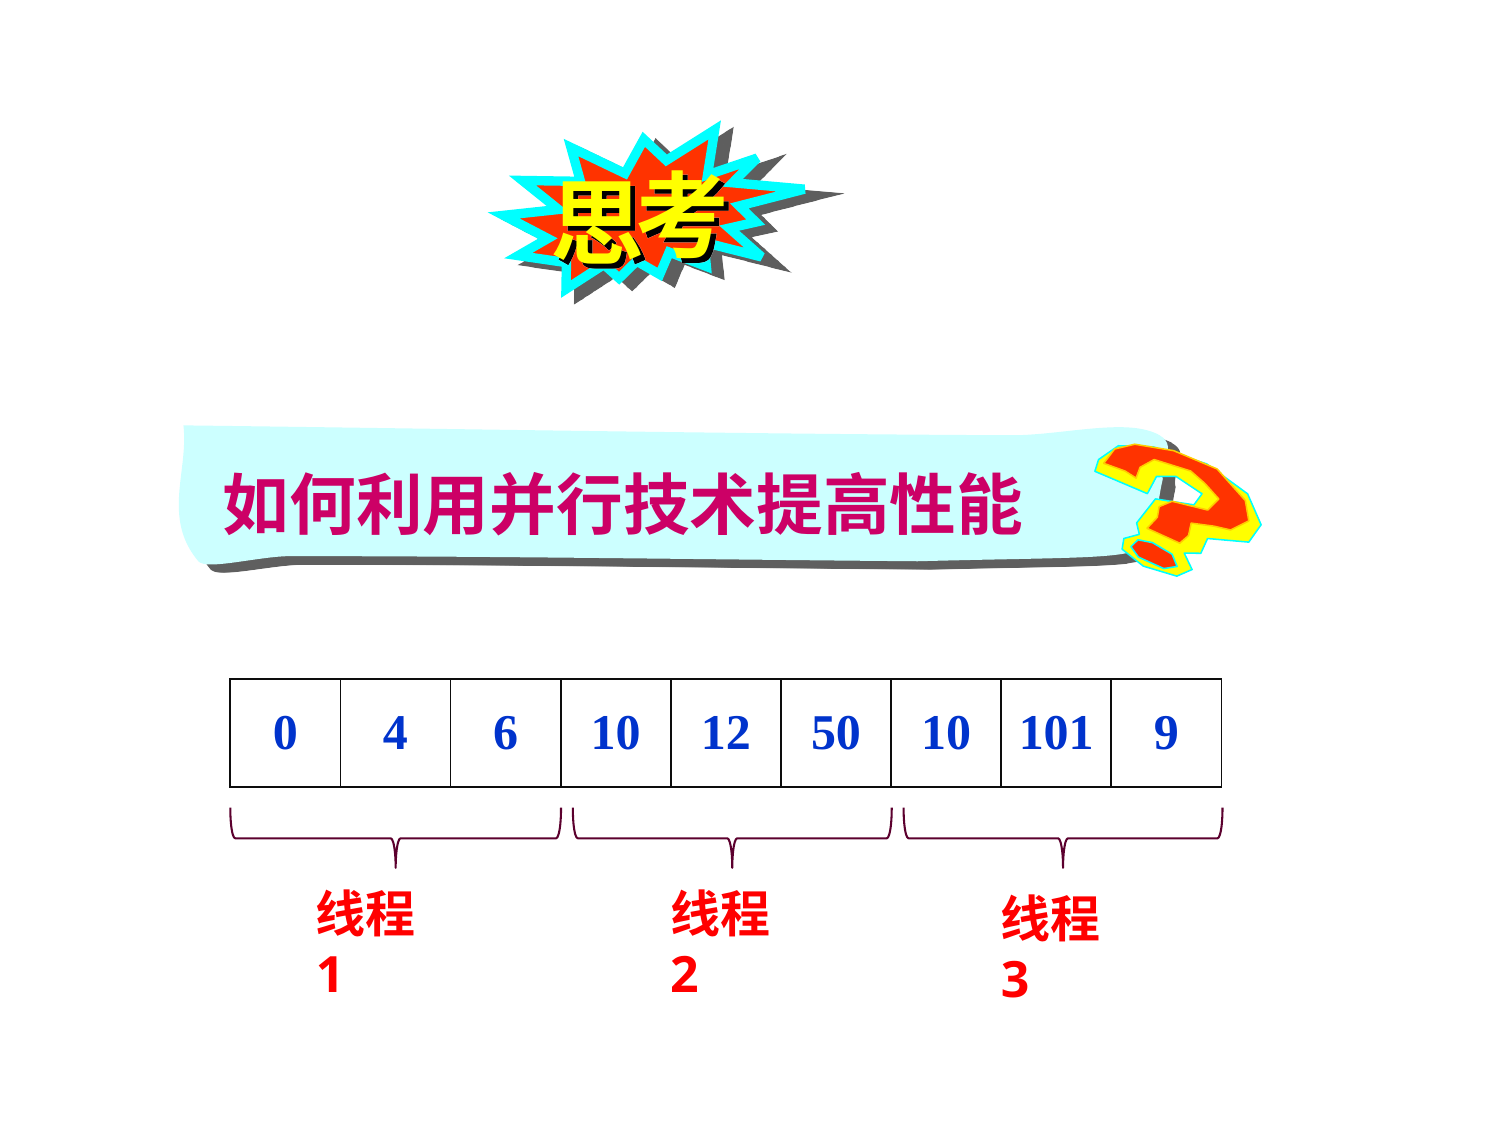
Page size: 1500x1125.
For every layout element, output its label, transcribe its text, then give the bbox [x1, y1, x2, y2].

table_header 101 [1002, 680, 1110, 786]
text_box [161, 420, 1259, 573]
table_header 50 [782, 680, 890, 786]
table_header 0 [231, 680, 340, 786]
text_box [572, 808, 892, 868]
text_box 线程1 [301, 874, 467, 1010]
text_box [504, 125, 849, 296]
text_box 线程2 [655, 874, 821, 1010]
text_box 线程3 [986, 879, 1152, 1015]
table_header 10 [892, 680, 1000, 786]
text_box [903, 808, 1223, 868]
table_header 6 [451, 680, 560, 786]
table_header 4 [341, 680, 450, 786]
text_box [230, 808, 562, 868]
table_header 9 [1112, 680, 1221, 786]
table_header 12 [672, 680, 780, 786]
table_header 10 [562, 680, 670, 786]
